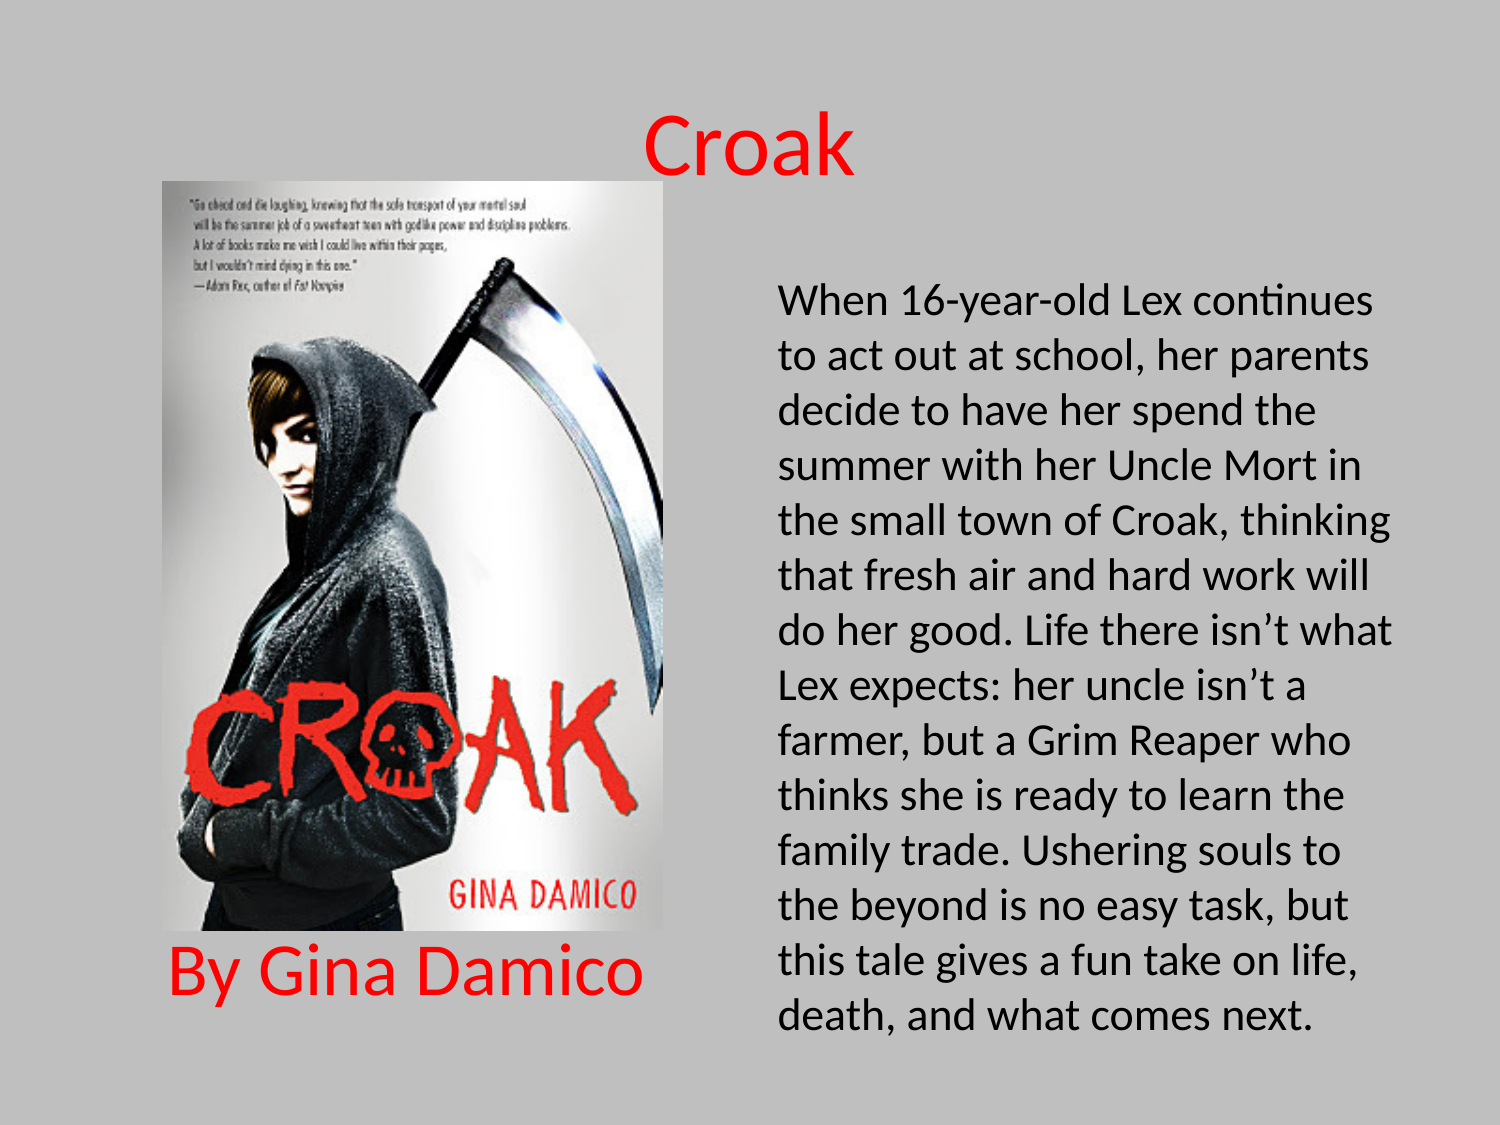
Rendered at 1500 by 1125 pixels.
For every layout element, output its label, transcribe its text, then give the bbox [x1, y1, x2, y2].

list When 16-year-old Lex continues to act out at school, her parents decide to have her spend the summer with her Uncle Mort in the small town of Croak, thinking that fresh air and hard work will do her good. Life there isn’t what Lex expects: her uncle isn’t a farmer, but a Grim Reaper who thinks she is ready to learn the family trade. Ushering souls to the beyond is no easy task, but this tale gives a fun take on life, death, and what comes next. [762, 262, 1425, 1005]
list By Gina Damico [75, 912, 738, 1005]
title Croak [75, 45, 1425, 233]
picture [162, 180, 663, 931]
